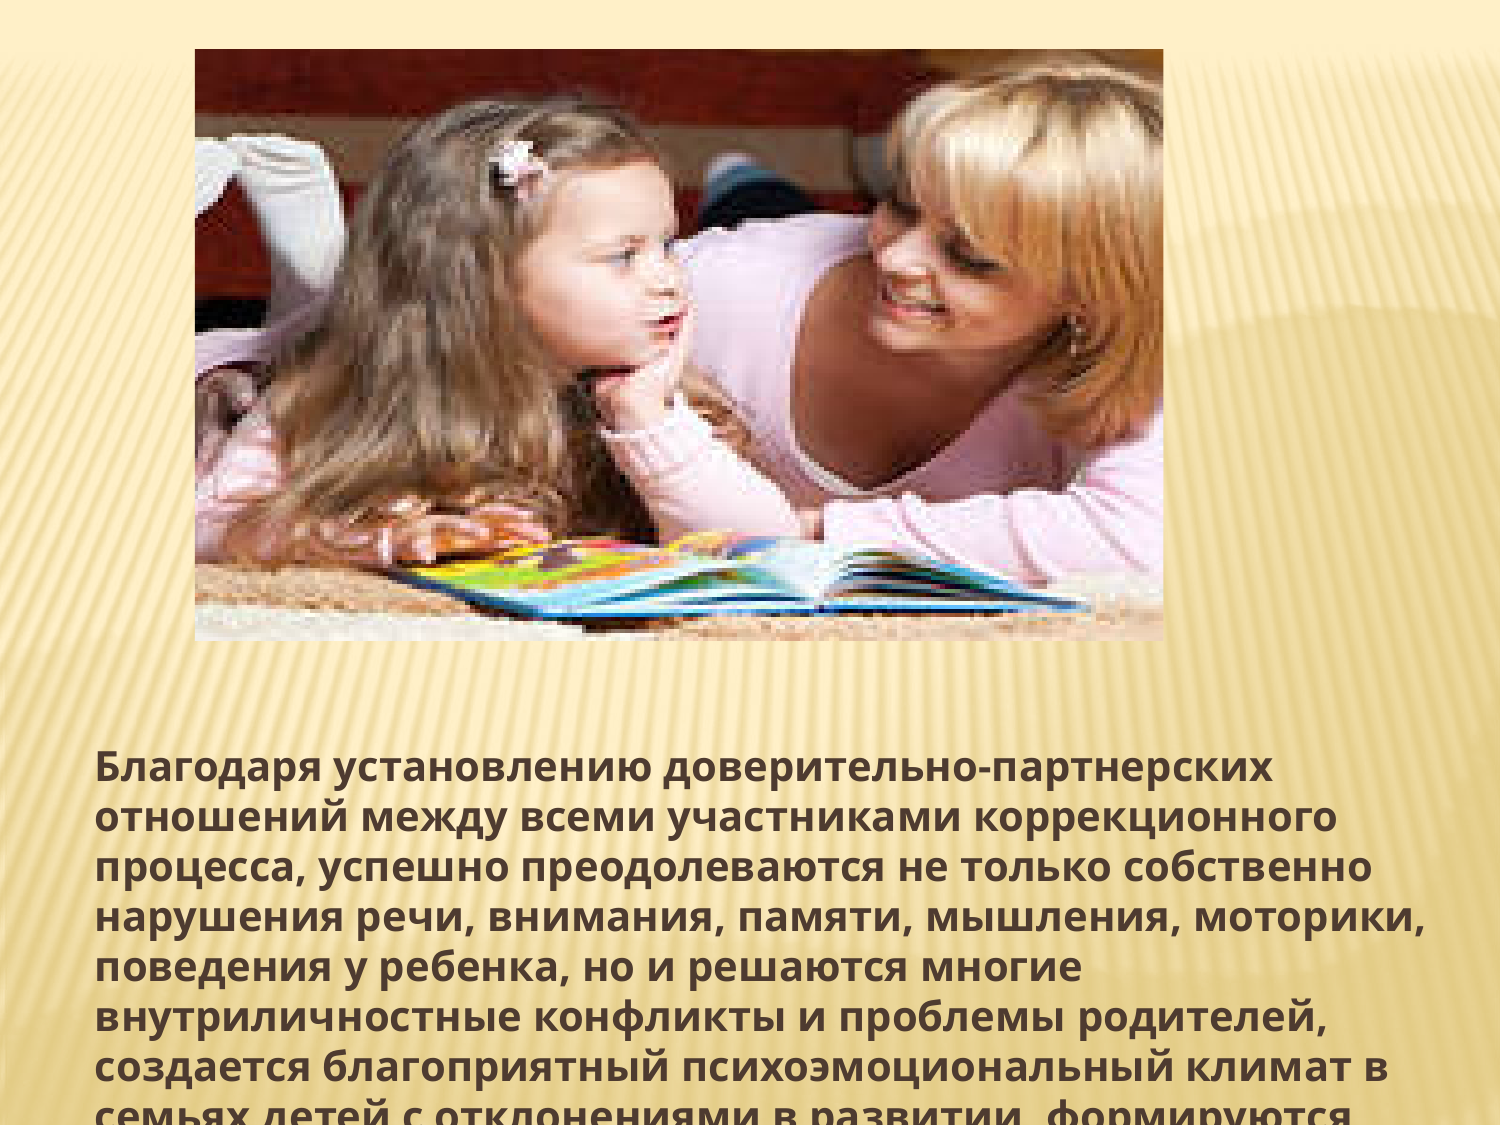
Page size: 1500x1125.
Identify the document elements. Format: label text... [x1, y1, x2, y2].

list Благодаря установлению доверительно-партнерских отношений между всеми участниками коррекционного процесса, успешно преодолеваются не только собственно нарушения речи, внимания, памяти, мышления, моторики, поведения у ребенка, но и решаются многие внутриличностные конфликты и проблемы родителей, создается благоприятный психоэмоциональный климат в семьях детей с отклонениями в развитии, формируются детско-родительские отношения. [76, 739, 1462, 1058]
picture [194, 49, 1164, 641]
